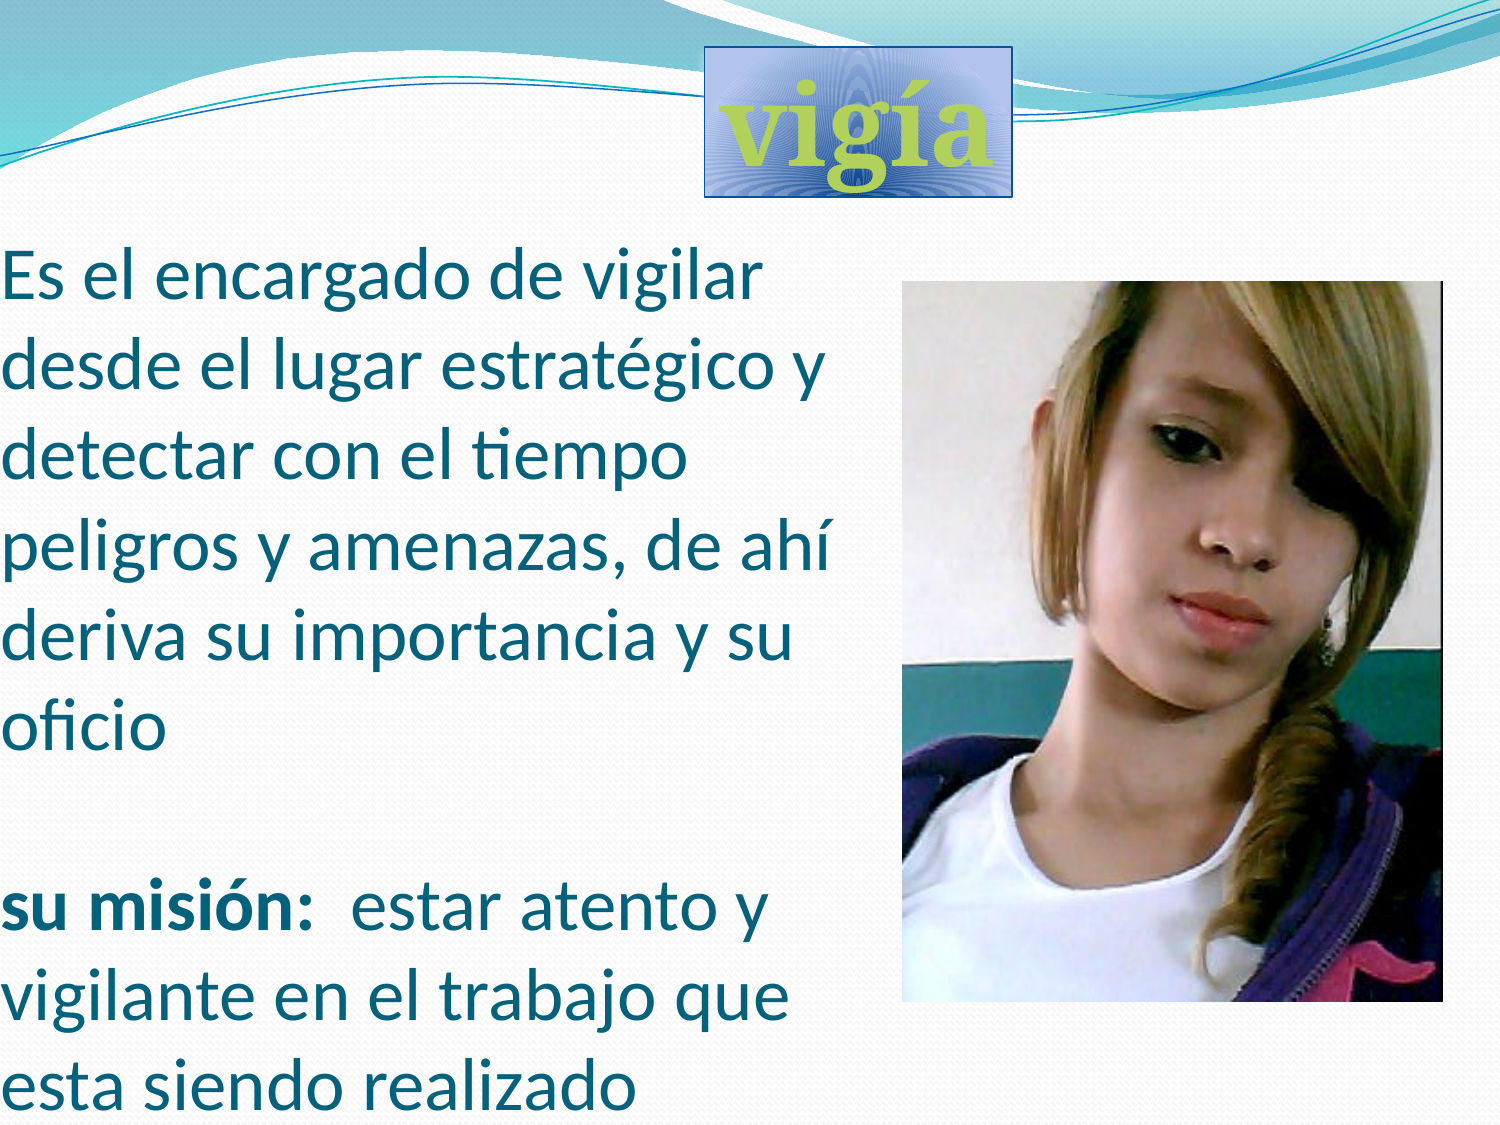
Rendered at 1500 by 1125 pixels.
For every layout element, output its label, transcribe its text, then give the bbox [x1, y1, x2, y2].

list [902, 280, 1443, 1002]
text_box vigía [704, 46, 1013, 198]
title Es el encargado de vigilar desde el lugar estratégico y detectar con el tiempo peligros y amenazas, de ahí deriva su importancia y su oficio su misión: estar atento y vigilante en el trabajo que esta siendo realizado [0, 222, 914, 1125]
